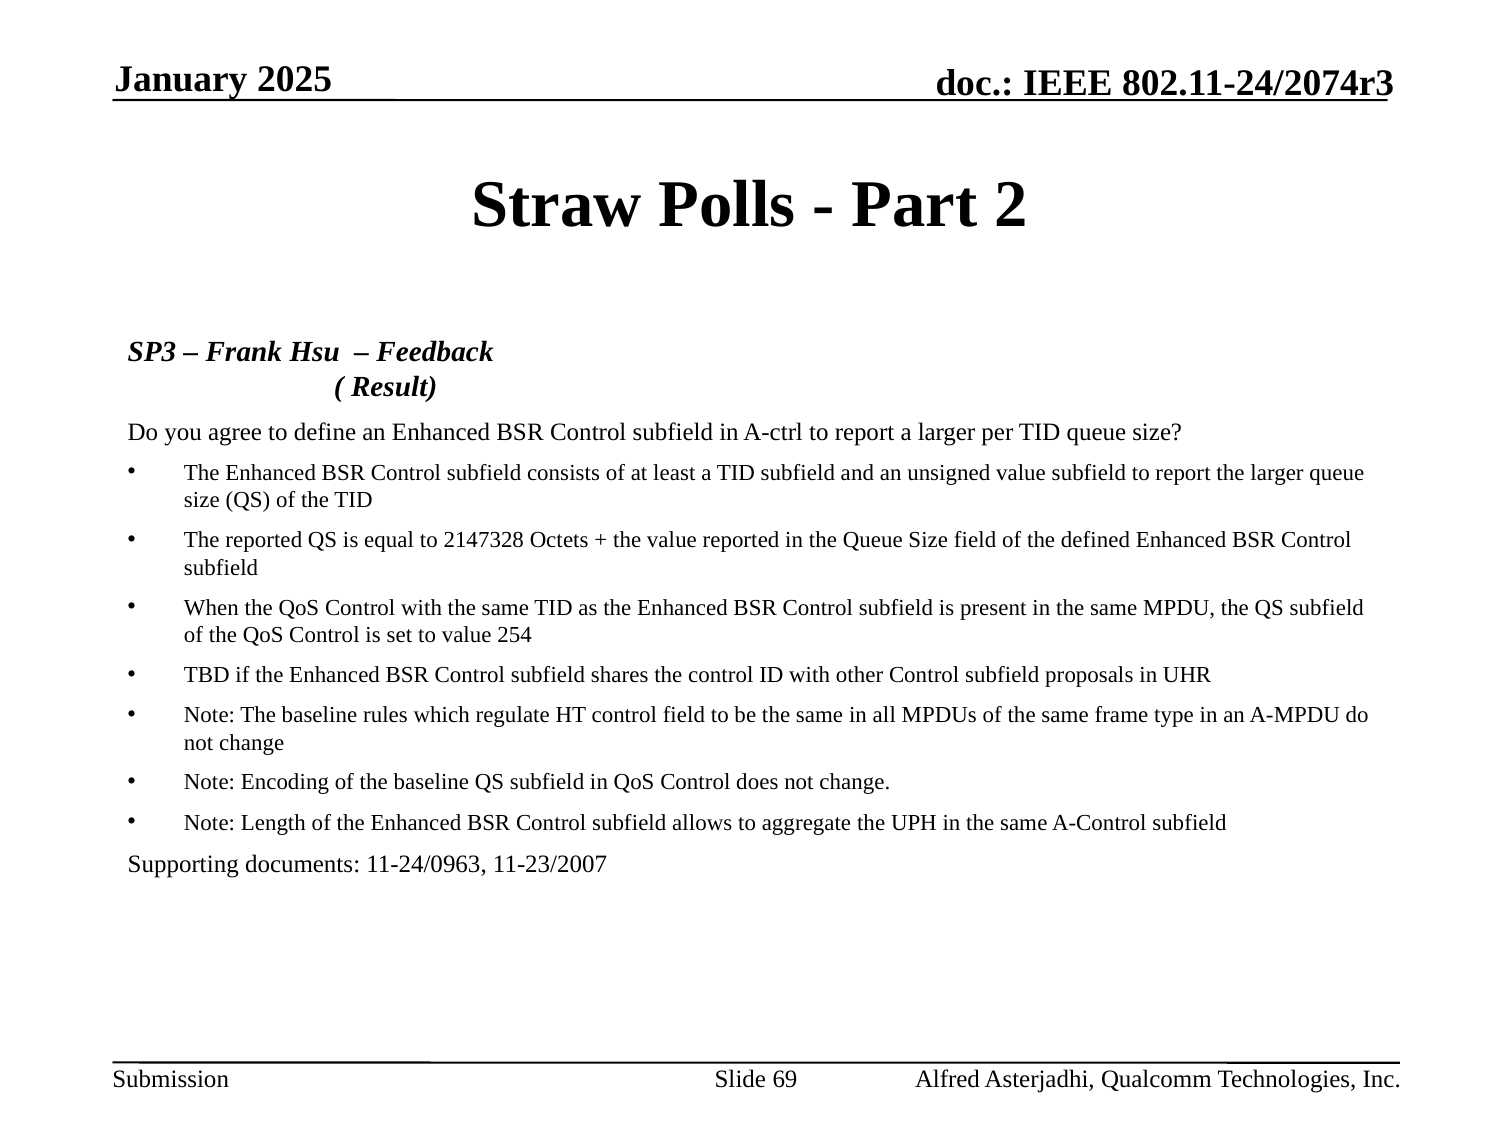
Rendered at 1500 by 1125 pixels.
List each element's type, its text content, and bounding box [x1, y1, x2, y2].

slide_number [114, 54, 423, 100]
footer Alfred Asterjadhi, Qualcomm Technologies, Inc. [878, 1061, 1402, 1093]
list SP3 – Frank Hsu – Feedback ( Result) Do you agree to define an Enhanced BSR Control subfield in A-ctrl to report a larger per TID queue size? The Enhanced BSR Control subfield consists of at least a TID subfield and an unsigned value subfield to report the larger queue size (QS) of the TID The reported QS is equal to 2147328 Octets + the value reported in the Queue Size field of the defined Enhanced BSR Control subfield When the QoS Control with the same TID as the Enhanced BSR Control subfield is present in the same MPDU, the QS subfield of the QoS Control is set to value 254 TBD if the Enhanced BSR Control subfield shares the control ID with other Control subfield proposals in UHR Note: The baseline rules which regulate HT control field to be the same in all MPDUs of the same frame type in an A-MPDU do not change Note: Encoding of the baseline QS subfield in QoS Control does not change. Note: Length of the Enhanced BSR Control subfield allows to aggregate the UPH in the same A-Control subfield Supporting documents: 11-24/0963, 11-23/2007 [112, 324, 1388, 1000]
title Straw Polls - Part 2 [112, 112, 1388, 288]
slide_number Slide 69 [712, 1061, 800, 1123]
